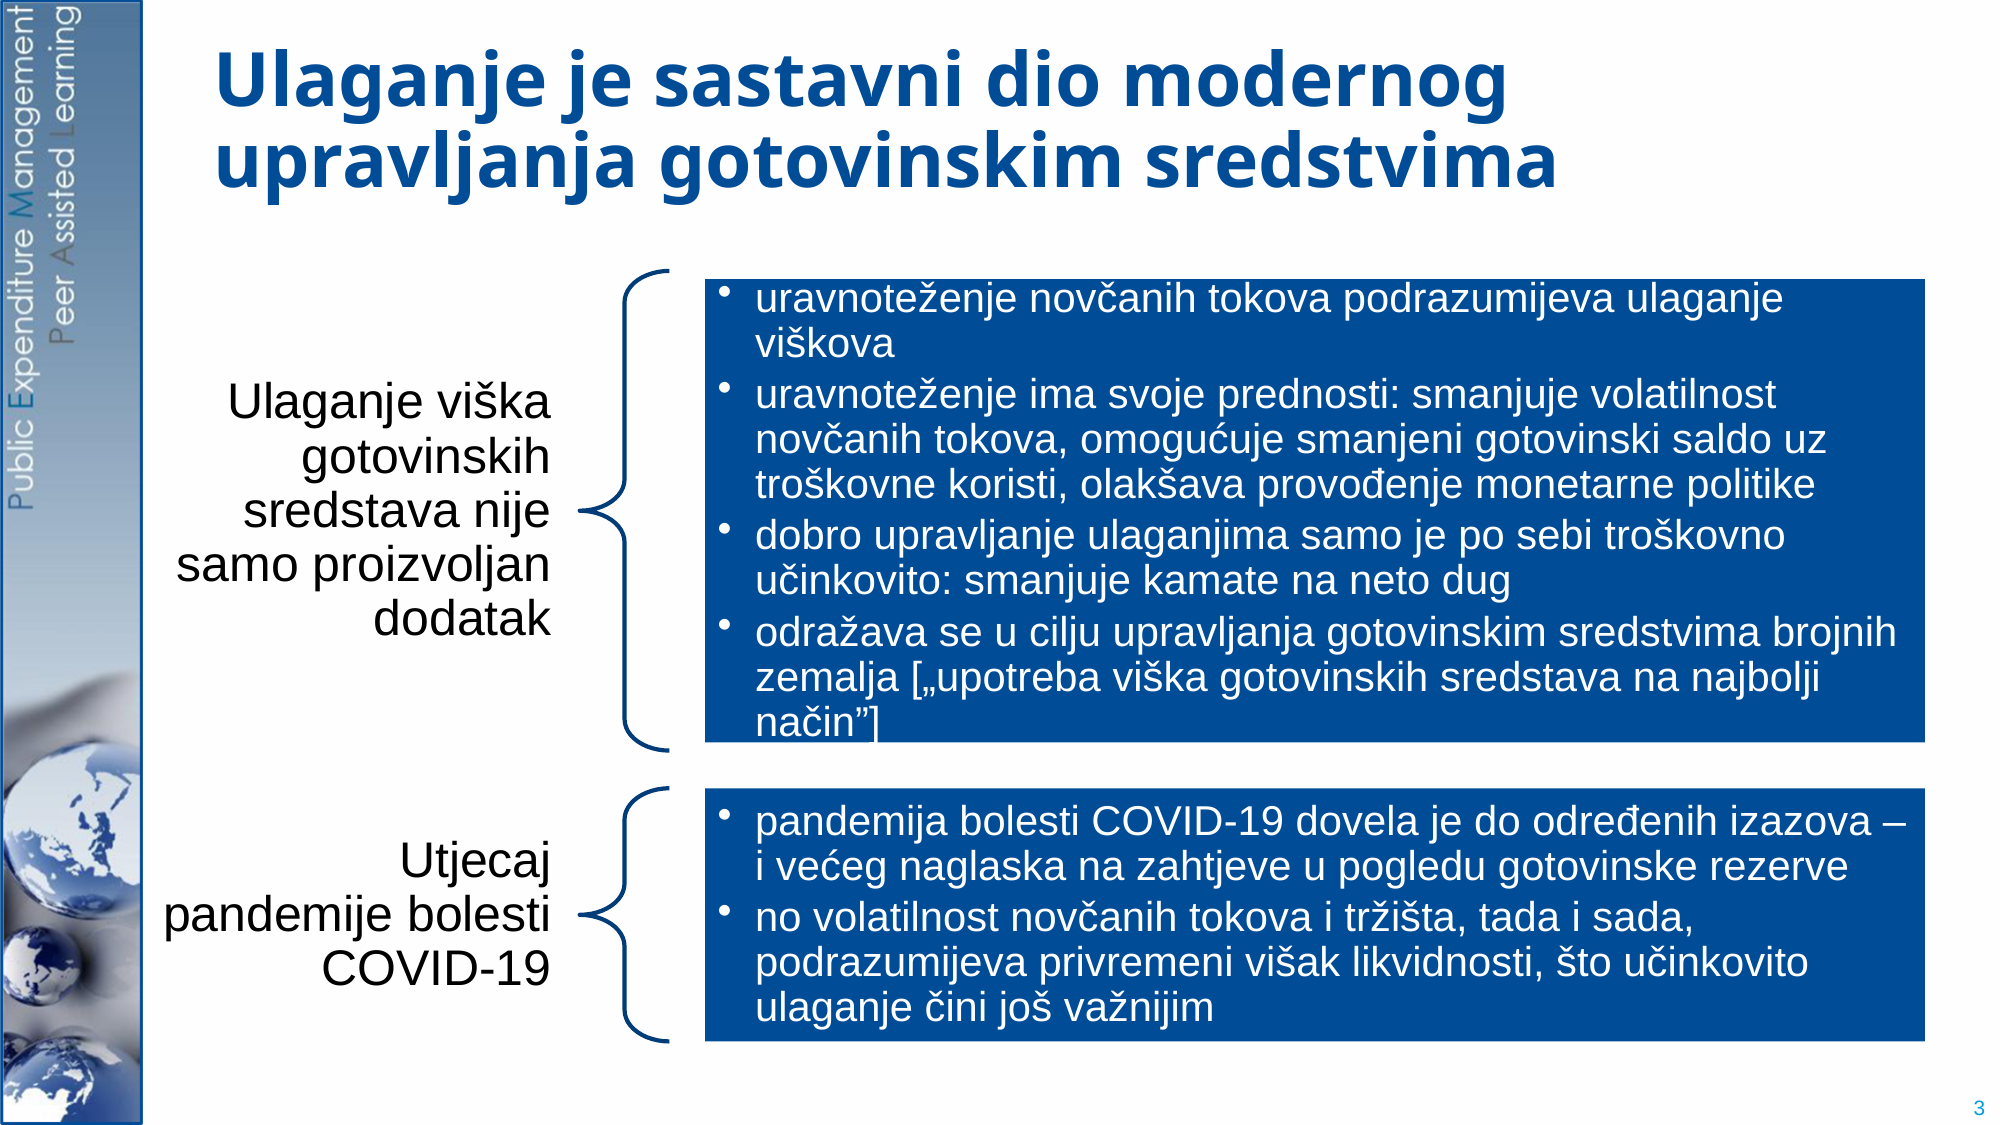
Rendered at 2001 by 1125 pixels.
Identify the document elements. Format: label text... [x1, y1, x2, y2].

picture [0, 0, 143, 1125]
title Ulaganje je sastavni dio modernog upravljanja gotovinskim sredstvima [213, 23, 1664, 224]
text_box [130, 249, 1926, 1063]
